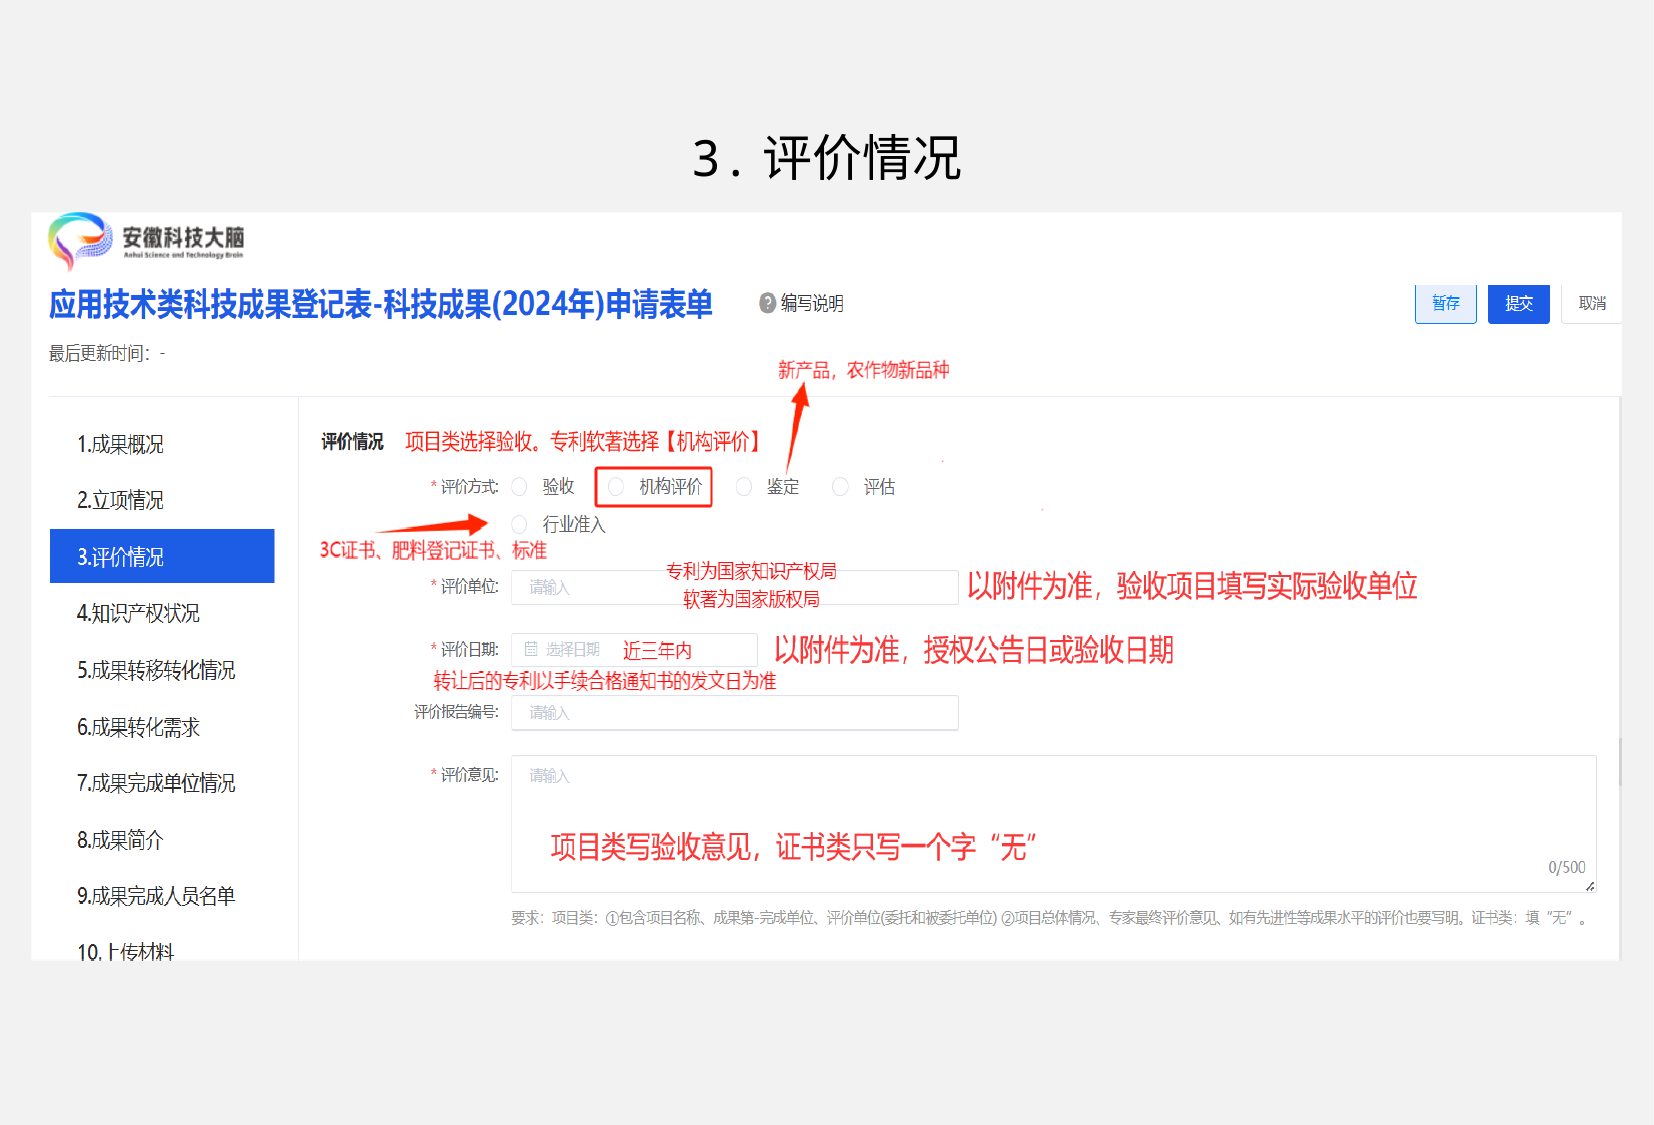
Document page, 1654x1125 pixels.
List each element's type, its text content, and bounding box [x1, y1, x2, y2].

picture [31, 212, 1623, 961]
title 3.评价情况 [82, 62, 1572, 210]
